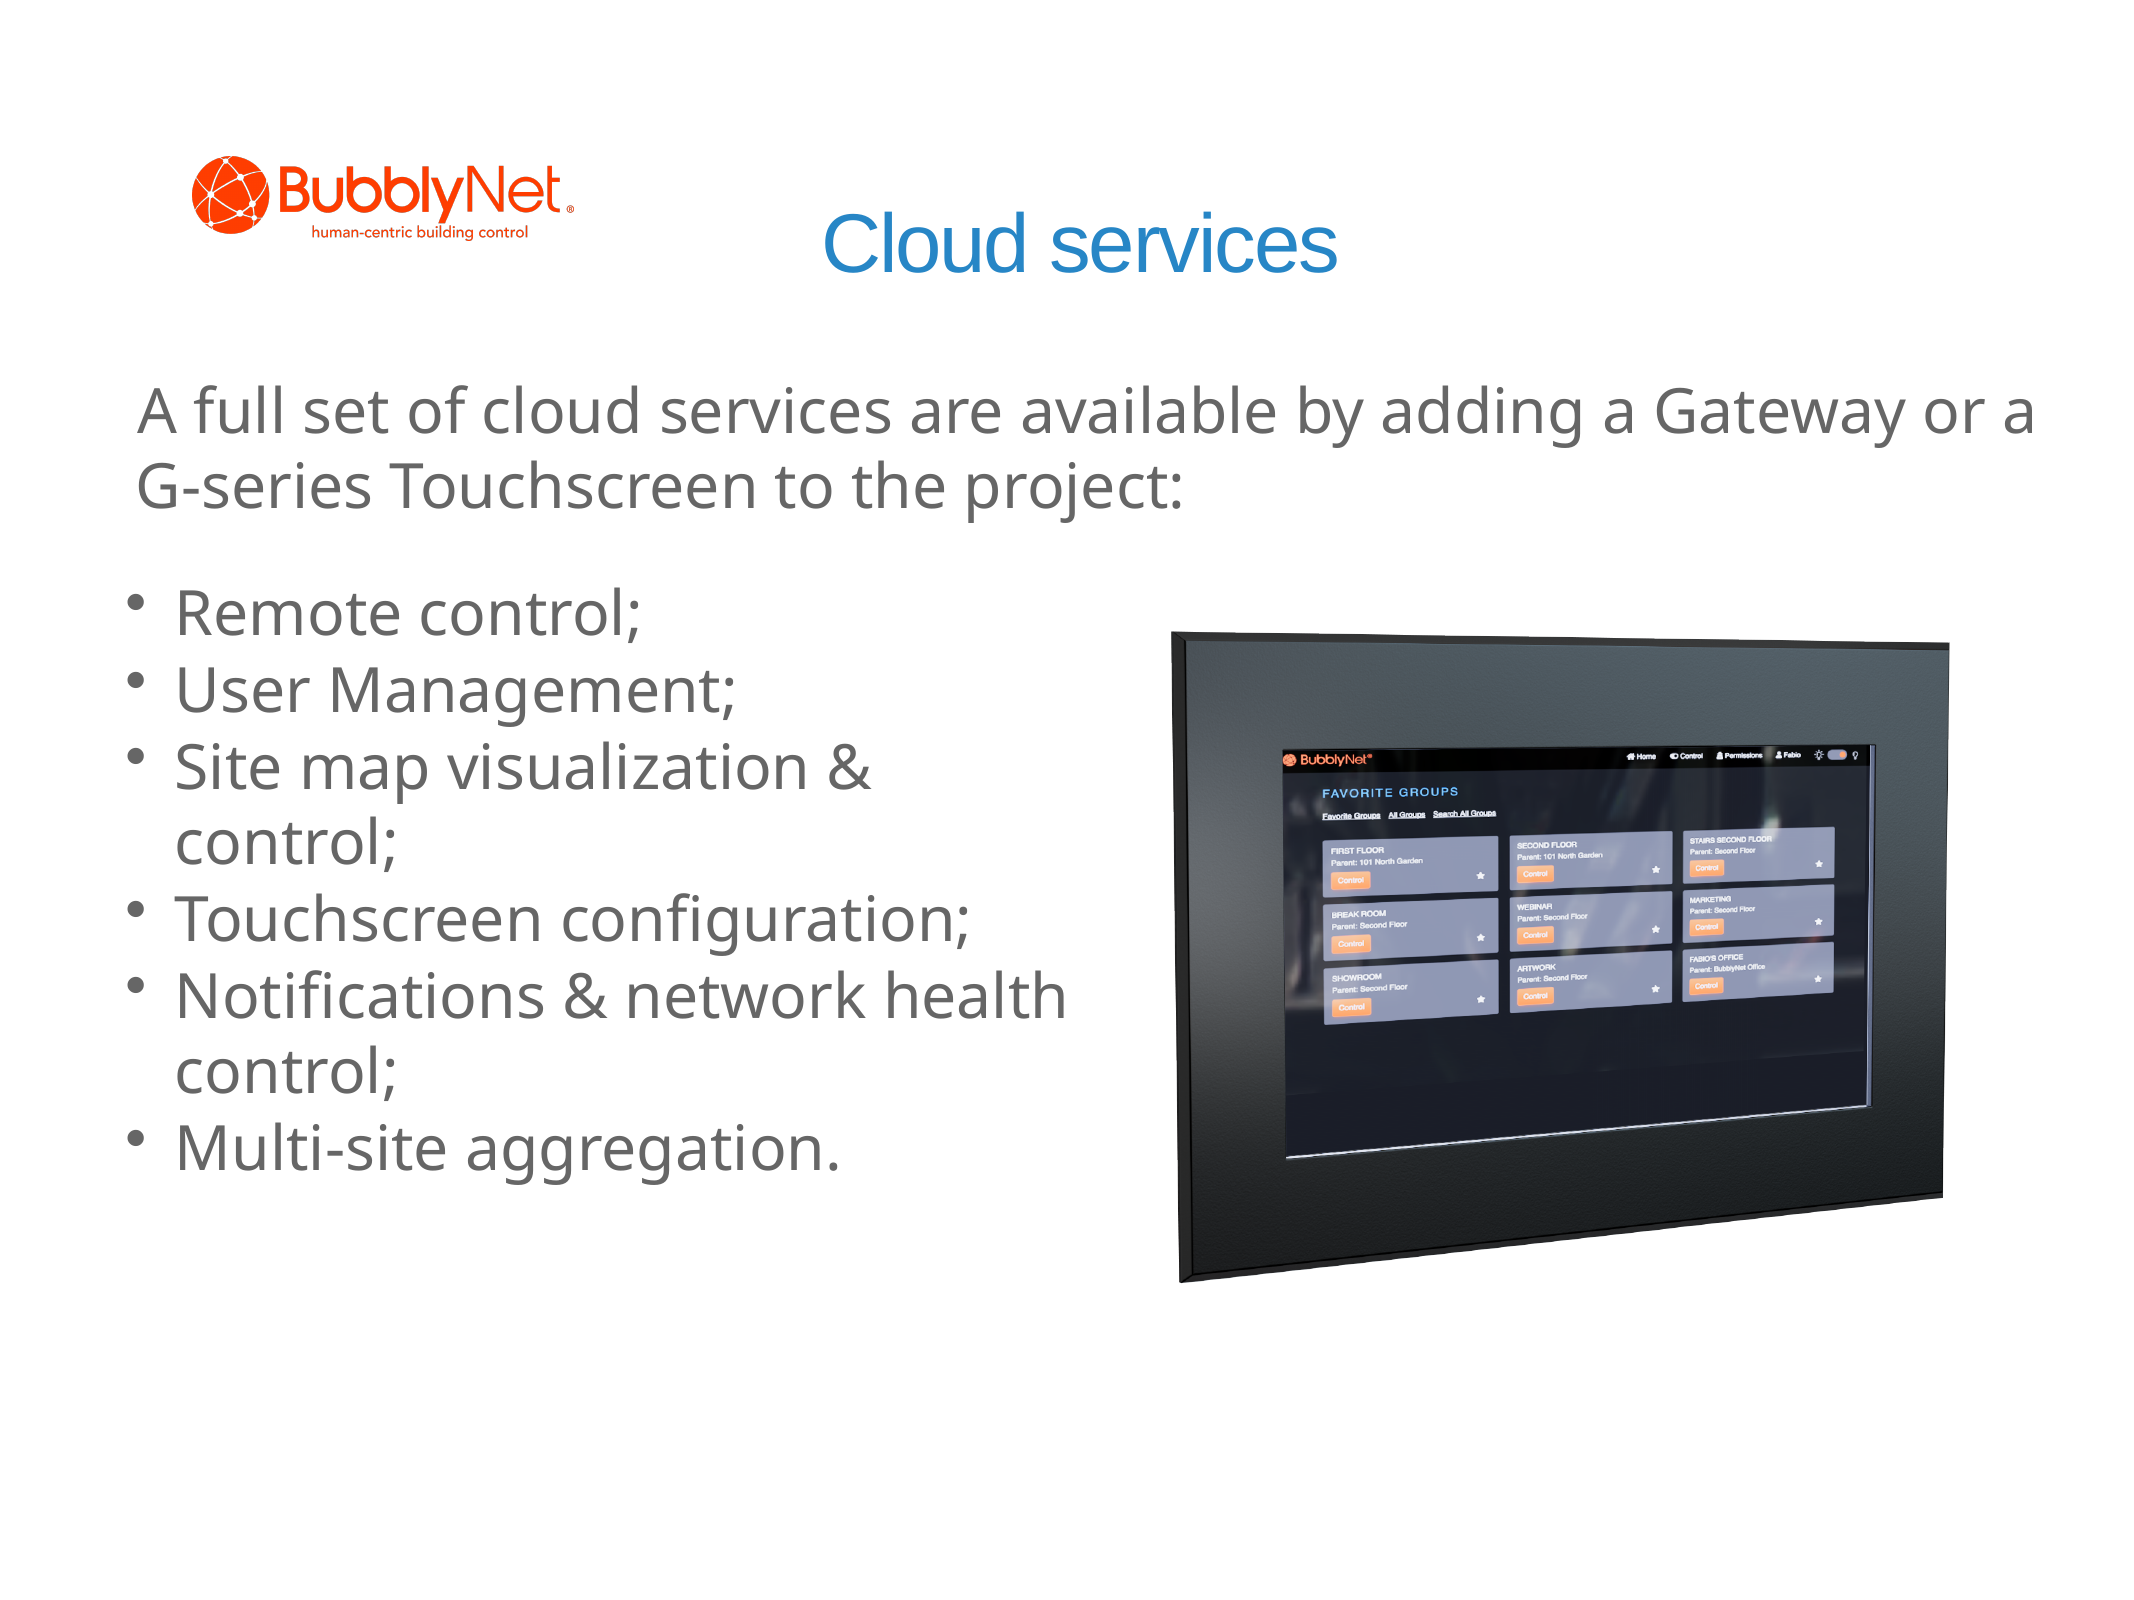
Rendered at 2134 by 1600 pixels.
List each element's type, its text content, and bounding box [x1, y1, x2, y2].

picture [192, 155, 574, 241]
text_box A full set of cloud services are available by adding a Gateway or a G-series Touchscreen to the project: [135, 371, 2041, 522]
text_box Remote control; User Management; Site map visualization & control; Touchscreen configuration; Notifications & network health control; Multi-site aggregation. [125, 572, 832, 1183]
picture [837, 440, 2096, 1454]
title Cloud services [512, 189, 1621, 295]
